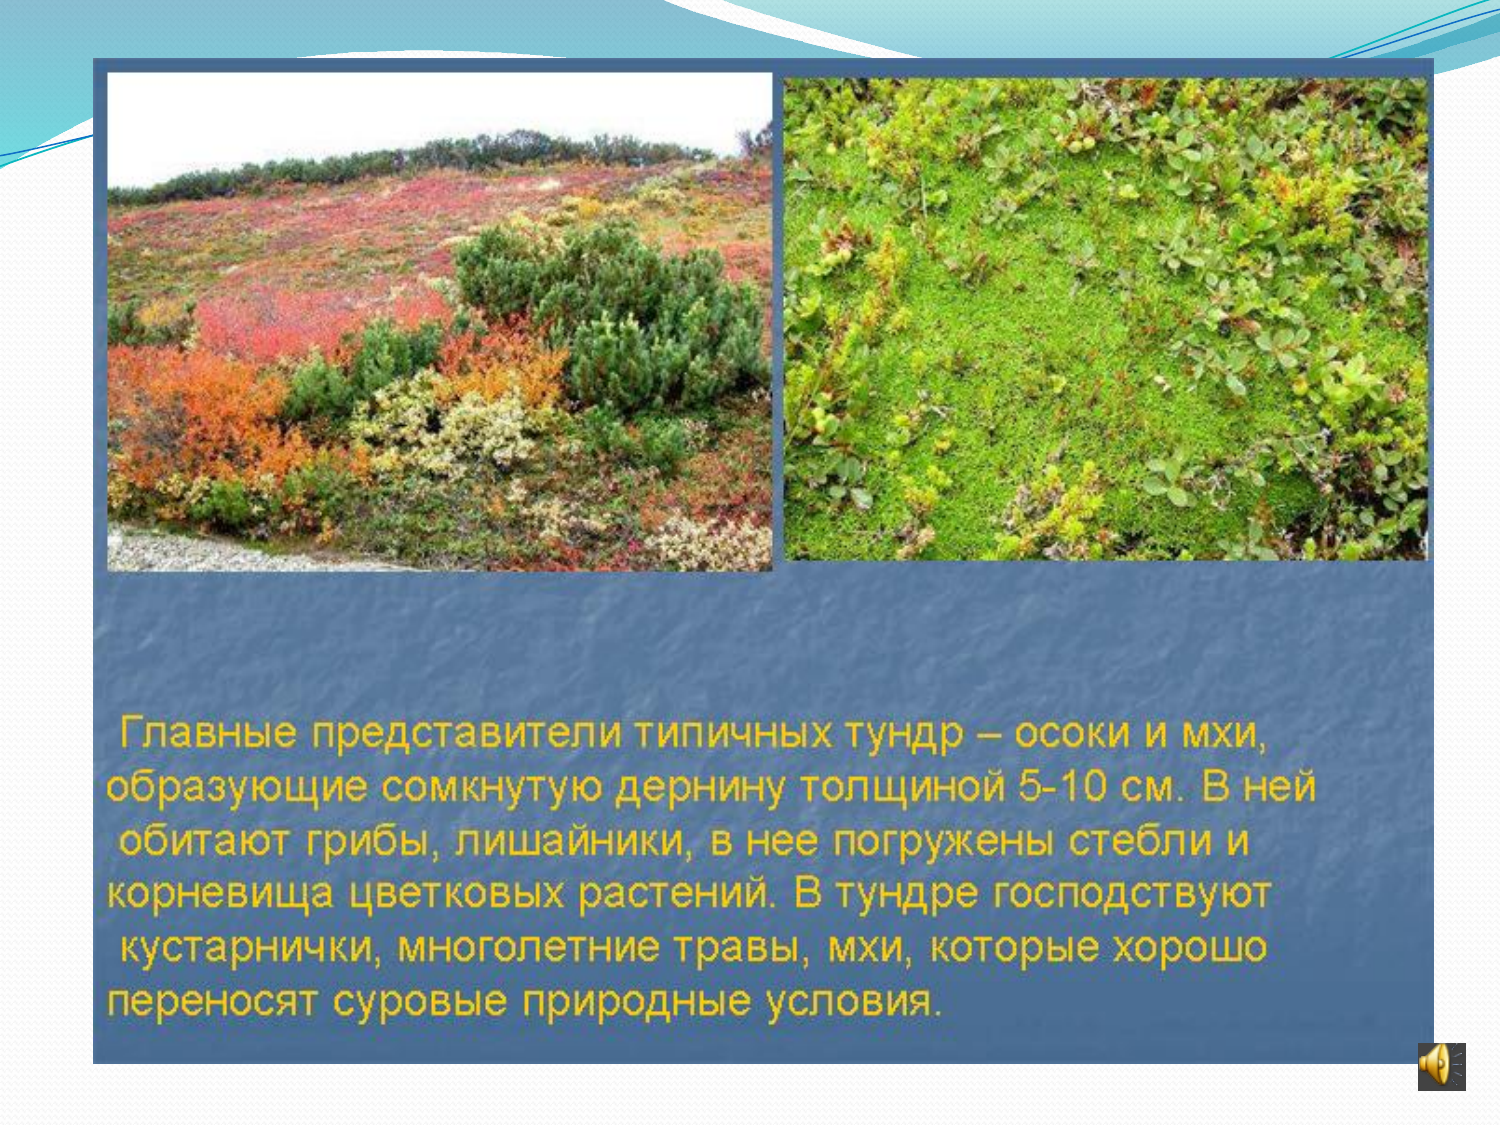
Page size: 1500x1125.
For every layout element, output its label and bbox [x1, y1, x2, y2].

list [93, 58, 1434, 1064]
picture [1416, 1041, 1468, 1093]
